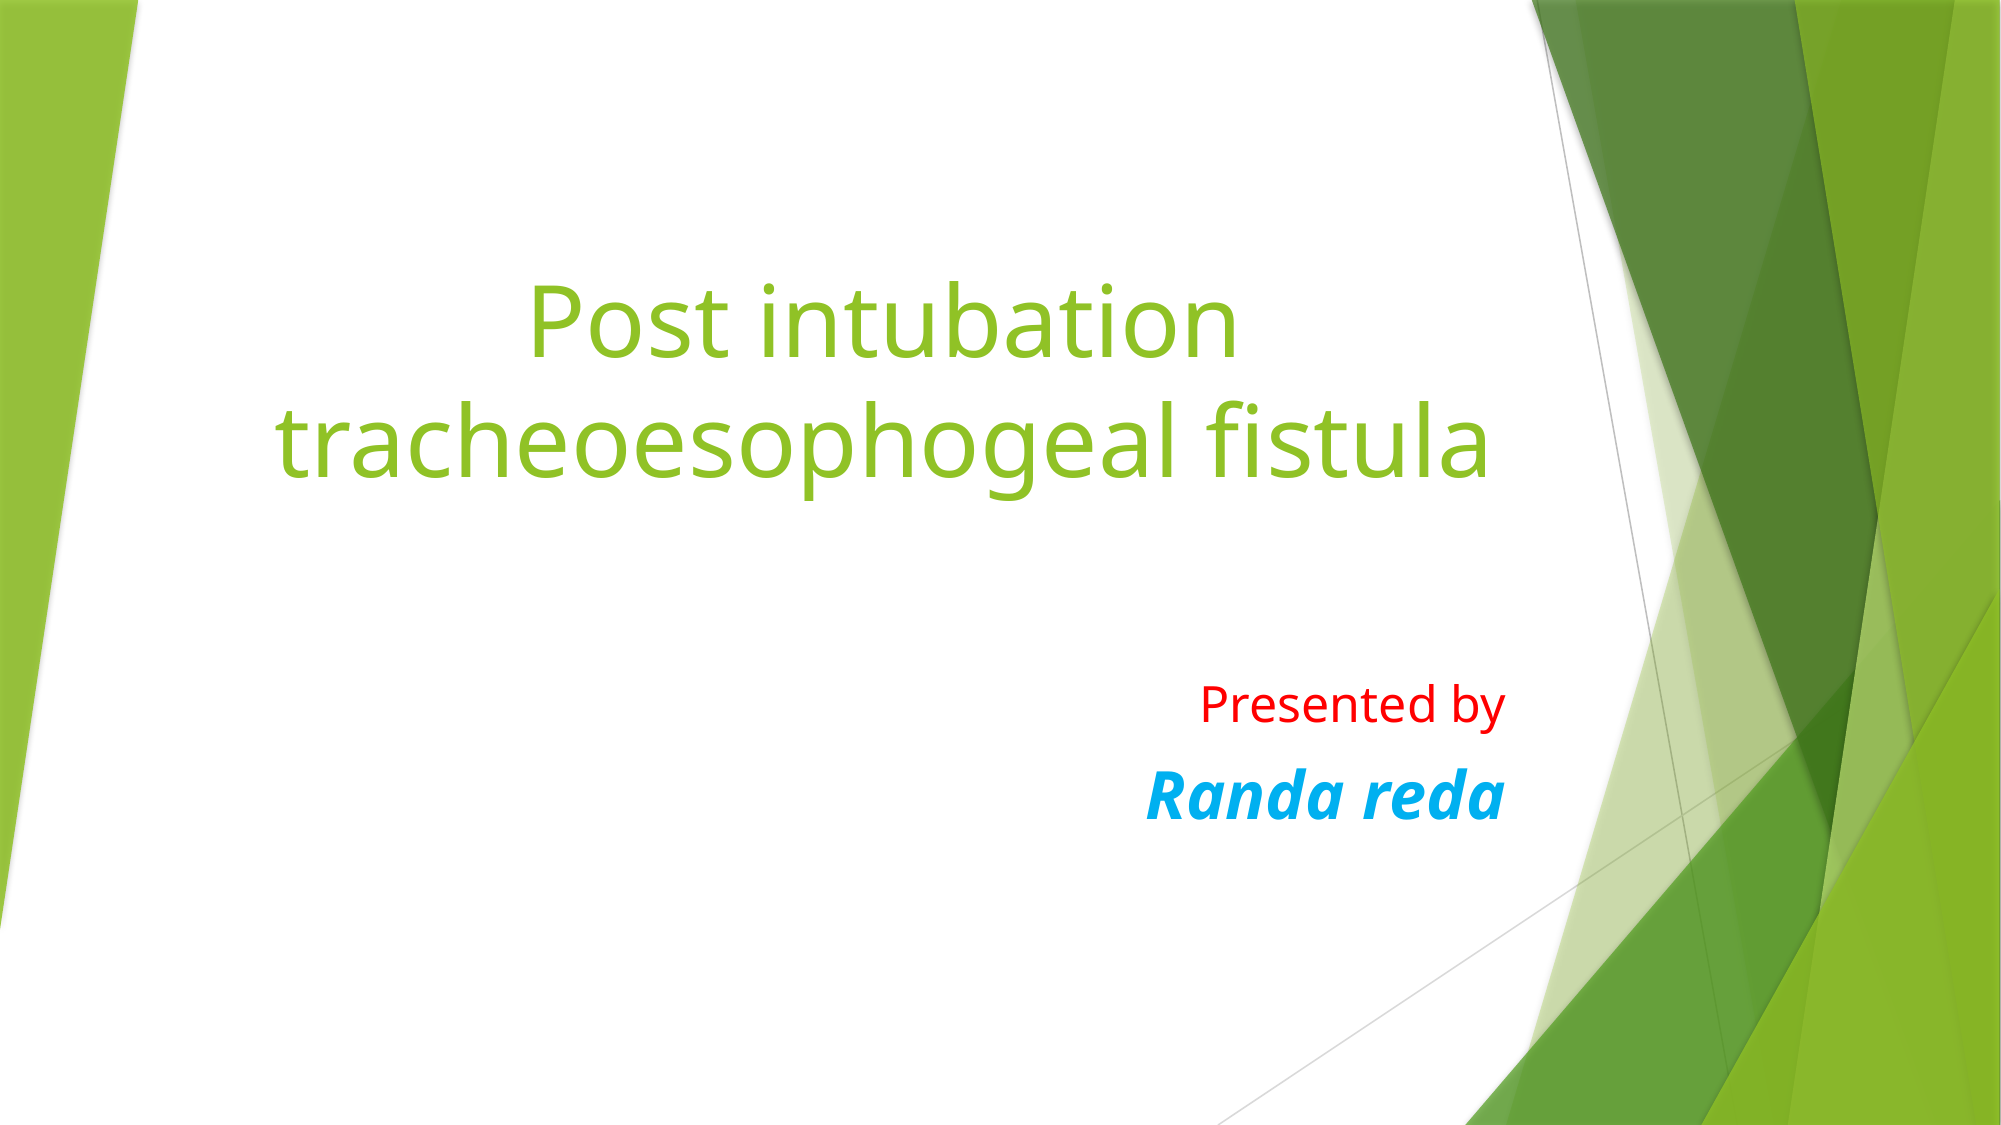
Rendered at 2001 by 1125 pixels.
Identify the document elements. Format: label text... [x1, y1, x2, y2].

title Post intubation tracheoesophogeal fistula [247, 217, 1522, 505]
subtitle Presented by Randa reda [247, 664, 1522, 845]
